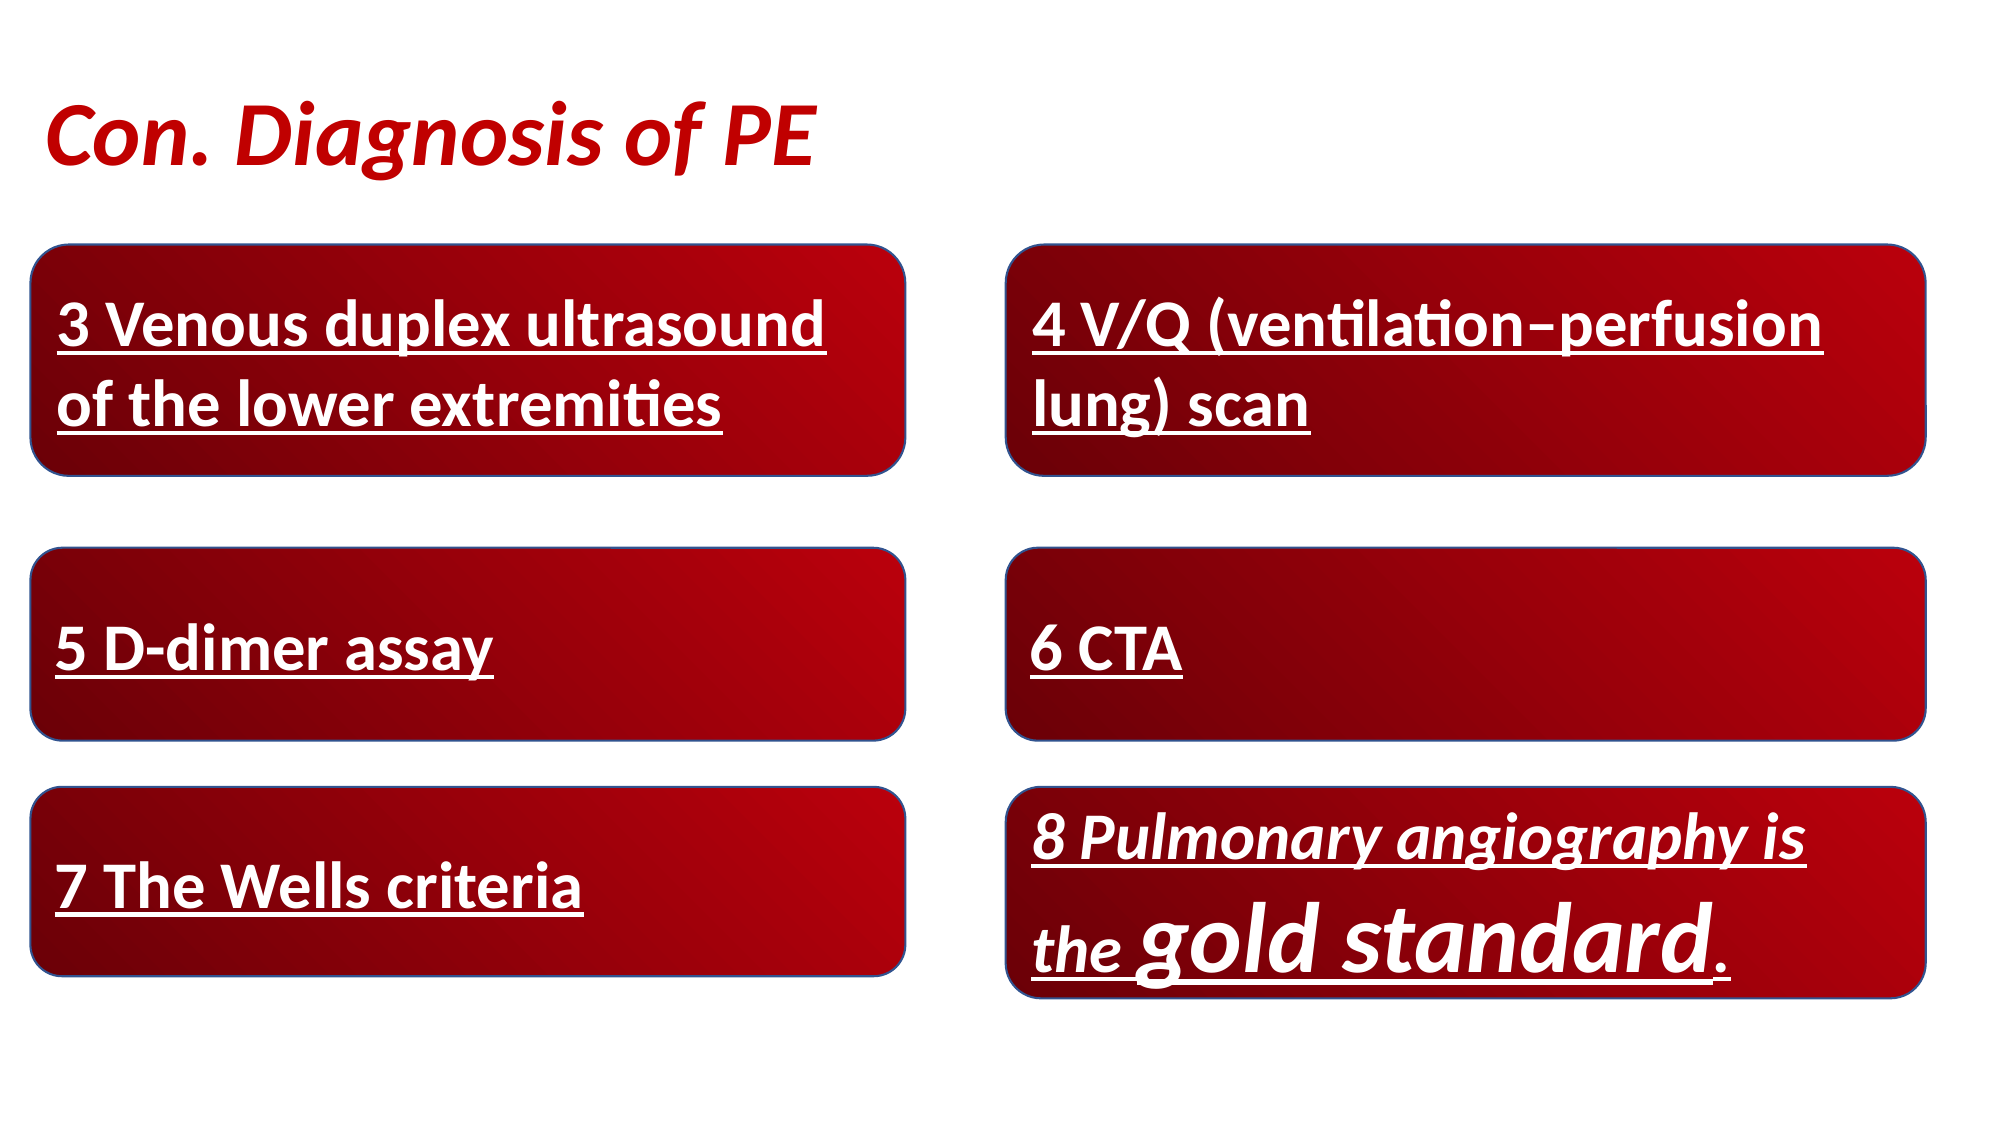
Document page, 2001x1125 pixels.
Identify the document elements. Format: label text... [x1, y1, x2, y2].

text_box 7 The Wells criteria [30, 786, 906, 977]
text_box 3 Venous duplex ultrasound of the lower extremities [30, 244, 906, 476]
text_box 4 V/Q (ventilation–perfusion lung) scan [1005, 244, 1926, 476]
text_box 5 D-dimer assay [30, 547, 906, 741]
text_box 6 CTA [1005, 547, 1926, 741]
text_box 8 Pulmonary angiography is the gold standard. [1005, 786, 1926, 999]
title Con. Diagnosis of PE [30, 27, 1756, 245]
